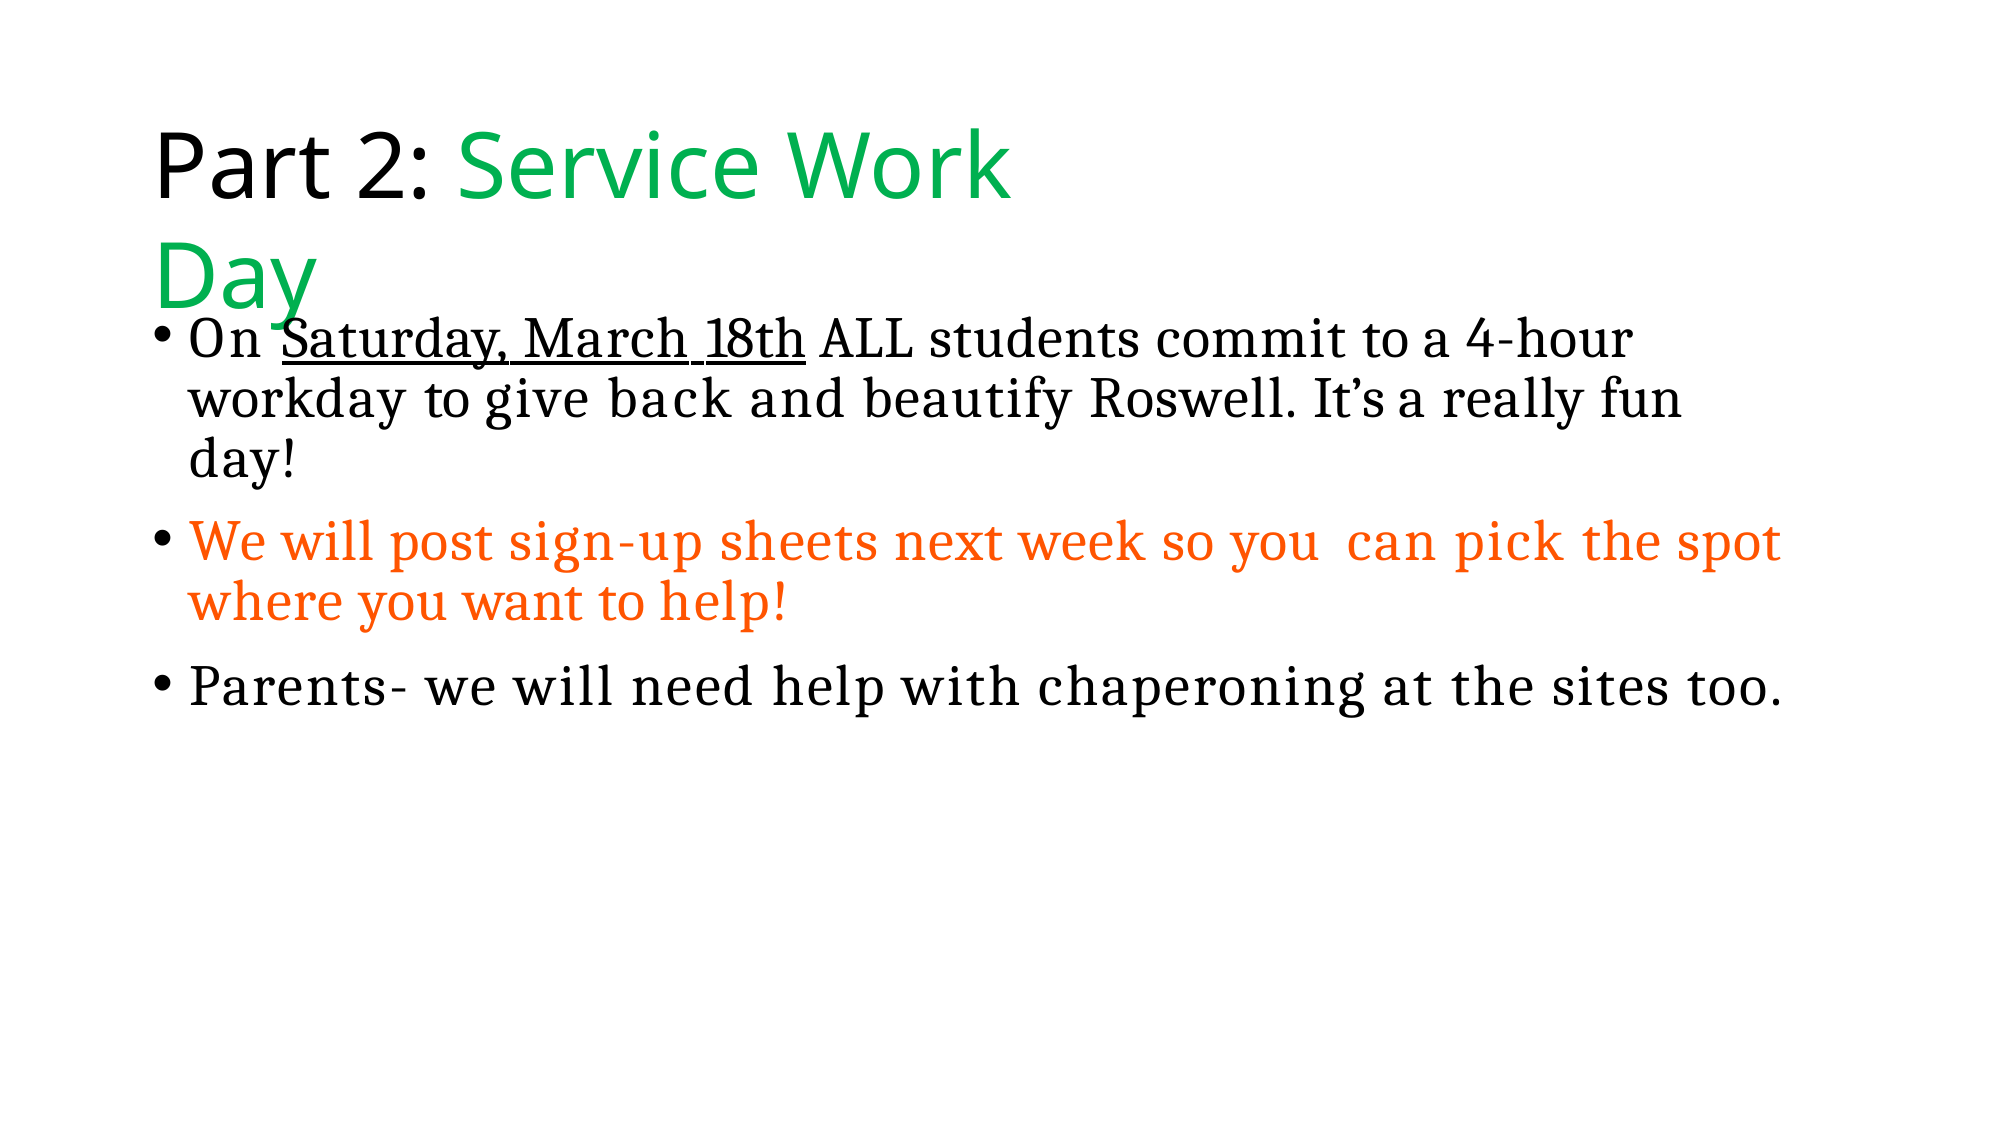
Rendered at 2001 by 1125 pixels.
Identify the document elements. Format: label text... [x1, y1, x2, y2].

text_box On Saturday, March 18th ALL students commit to a 4-hour workday to give back and beautify Roswell. It’s a really fun day! We will post sign-up sheets next week so you can pick the spot where you want to help! Parents- we will need help with chaperoning at the sites too. [150, 296, 1808, 718]
title Part 2: Service Work Day [150, 104, 1061, 296]
